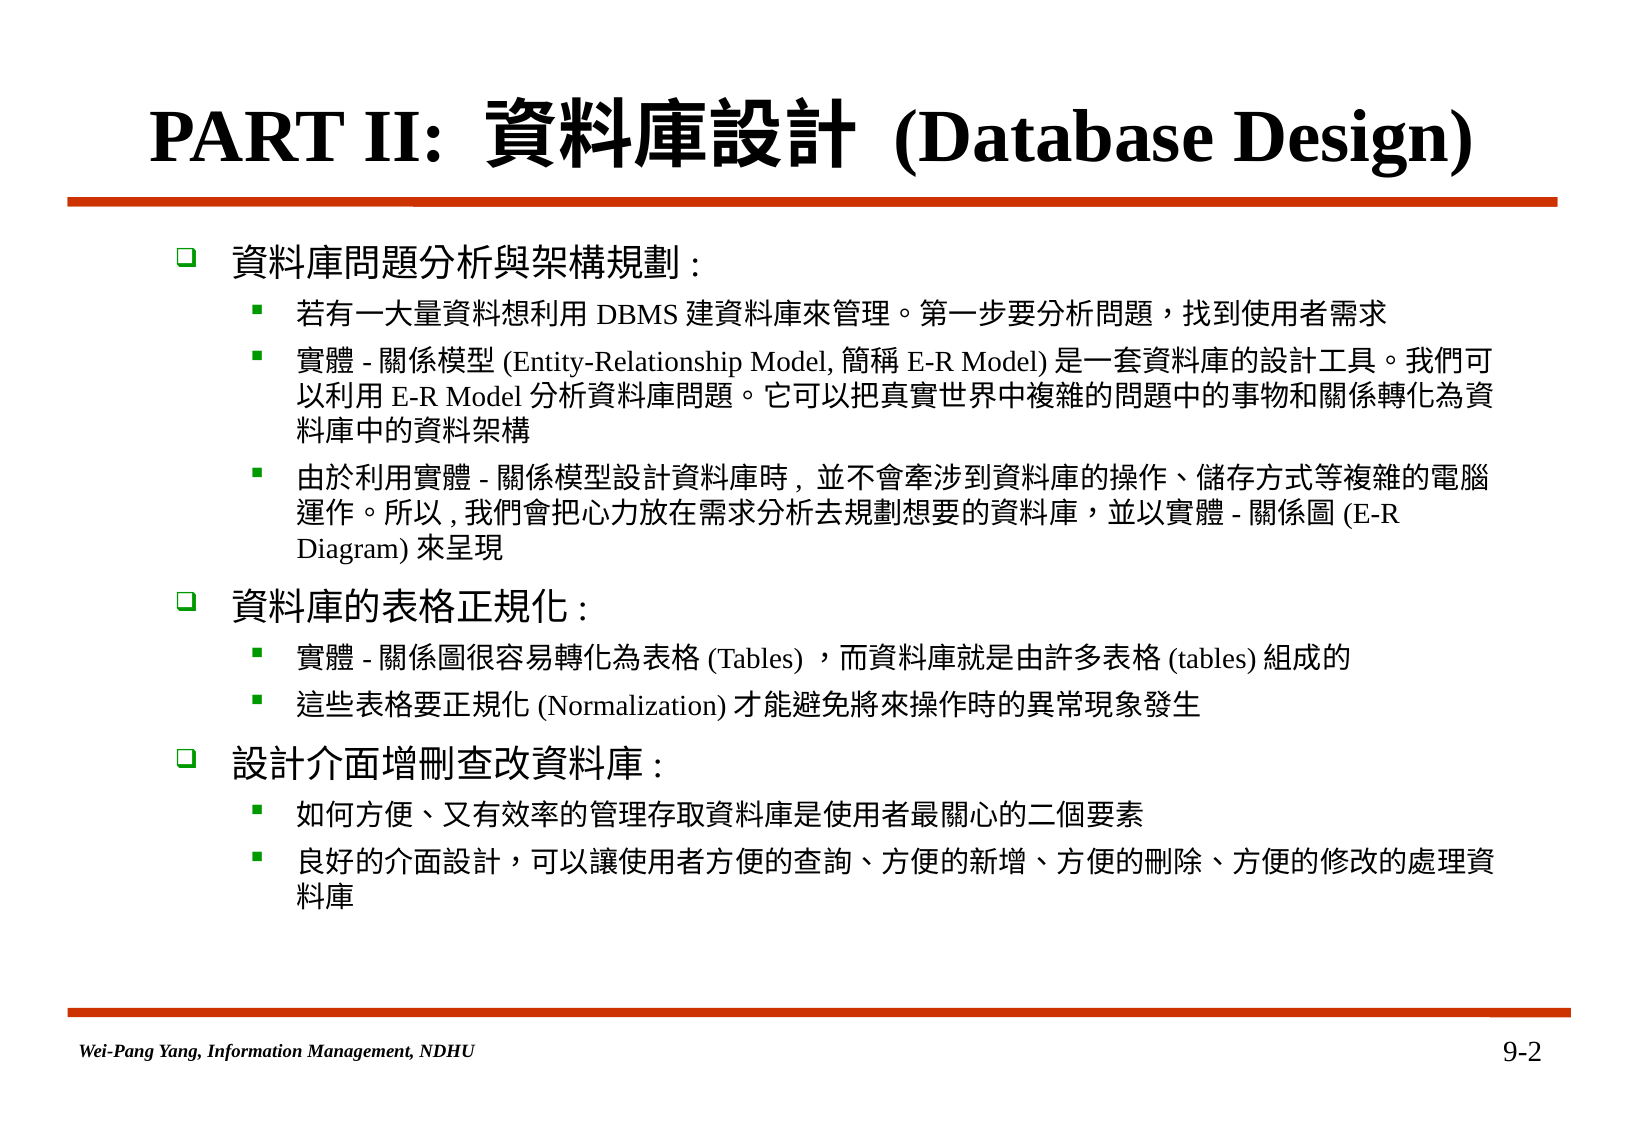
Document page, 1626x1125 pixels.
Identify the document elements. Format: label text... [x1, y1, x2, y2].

slide_number 9-2 [1218, 1025, 1558, 1100]
list 資料庫問題分析與架構規劃: 若有一大量資料想利用DBMS建資料庫來管理。第一步要分析問題，找到使用者需求 實體-關係模型(Entity-Relationship Model,簡稱E-R Model)是一套資料庫的設計工具。我們可以利用E-R Model分析資料庫問題。它可以把真實世界中複雜的問題中的事物和關係轉化為資料庫中的資料架構 由於利用實體-關係模型設計資料庫時, 並不會牽涉到資料庫的操作、儲存方式等複雜的電腦運作。所以,我們會把心力放在需求分析去規劃想要的資料庫，並以實體-關係圖(E-R Diagram)來呈現 資料庫的表格正規化: 實體-關係圖很容易轉化為表格(Tables)，而資料庫就是由許多表格(tables)組成的 這些表格要正規化(Normalization)才能避免將來操作時的異常現象發生 設計介面增刪查改資料庫: 如何方便、又有效率的管理存取資料庫是使用者最關心的二個要素 良好的介面設計，可以讓使用者方便的查詢、方便的新增、方便的刪除、方便的修改的處理資料庫 [159, 231, 1517, 995]
title PART II: 資料庫設計 (Database Design) [44, 62, 1581, 200]
